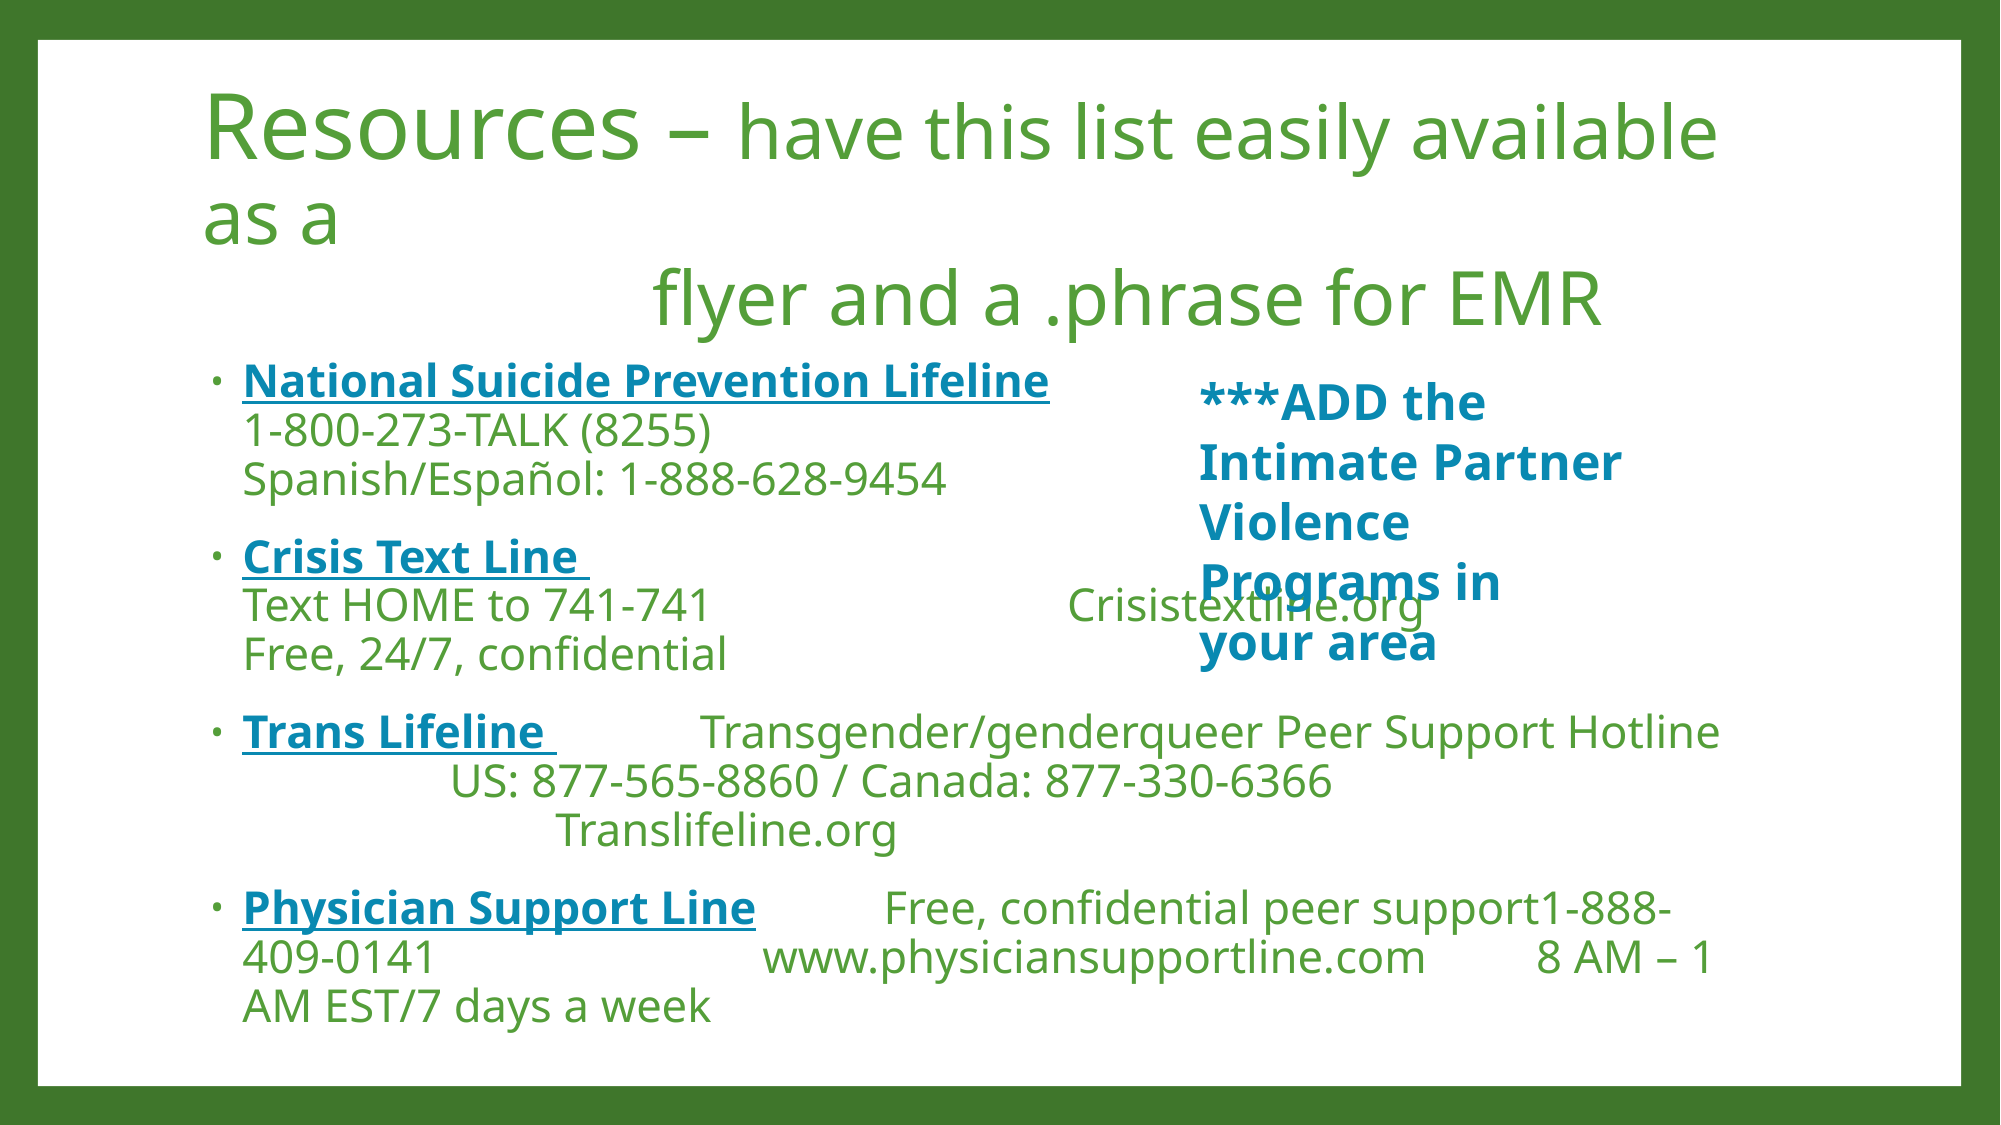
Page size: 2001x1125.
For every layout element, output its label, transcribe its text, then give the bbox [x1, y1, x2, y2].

text_box ***ADD the Intimate Partner Violence Programs in your area [1184, 363, 1645, 678]
title Resources – have this list easily available as a flyer and a .phrase for EMR [187, 99, 1808, 323]
list National Suicide Prevention Lifeline 1-800-273-TALK (8255) Spanish/Español: 1-888-628-9454 Crisis Text Line Text HOME to 741-741 Crisistextline.org Free, 24/7, confidential Trans Lifeline Transgender/genderqueer Peer Support Hotline US: 877-565-8860 / Canada: 877-330-6366 Translifeline.org Physician Support Line Free, confidential peer support1-888-409-0141 www.physiciansupportline.com 8 AM – 1 AM EST/7 days a week [187, 350, 1776, 1053]
